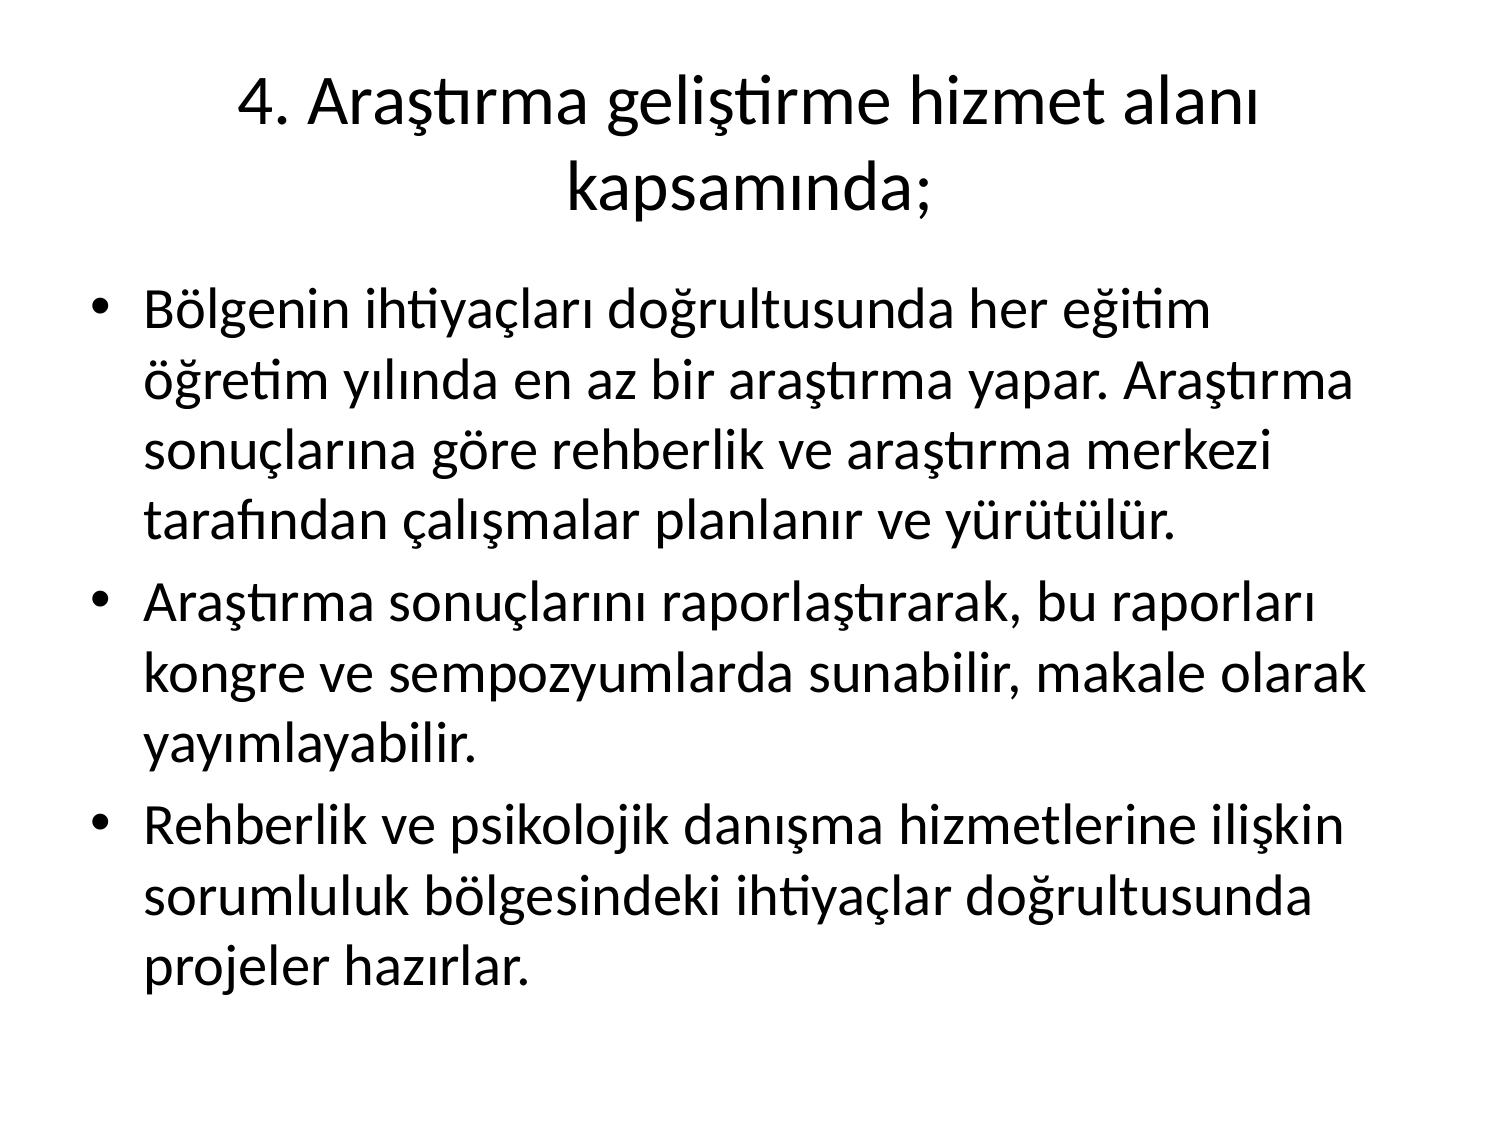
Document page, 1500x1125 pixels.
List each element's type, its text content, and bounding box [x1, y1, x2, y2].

list Bölgenin ihtiyaçları doğrultusunda her eğitim öğretim yılında en az bir araştırma yapar. Araştırma sonuçlarına göre rehberlik ve araştırma merkezi tarafından çalışmalar planlanır ve yürütülür. Araştırma sonuçlarını raporlaştırarak, bu raporları kongre ve sempozyumlarda sunabilir, makale olarak yayımlayabilir. Rehberlik ve psikolojik danışma hizmetlerine ilişkin sorumluluk bölgesindeki ihtiyaçlar doğrultusunda projeler hazırlar. [75, 262, 1425, 1005]
title 4. Araştırma geliştirme hizmet alanı kapsamında; [75, 45, 1425, 233]
